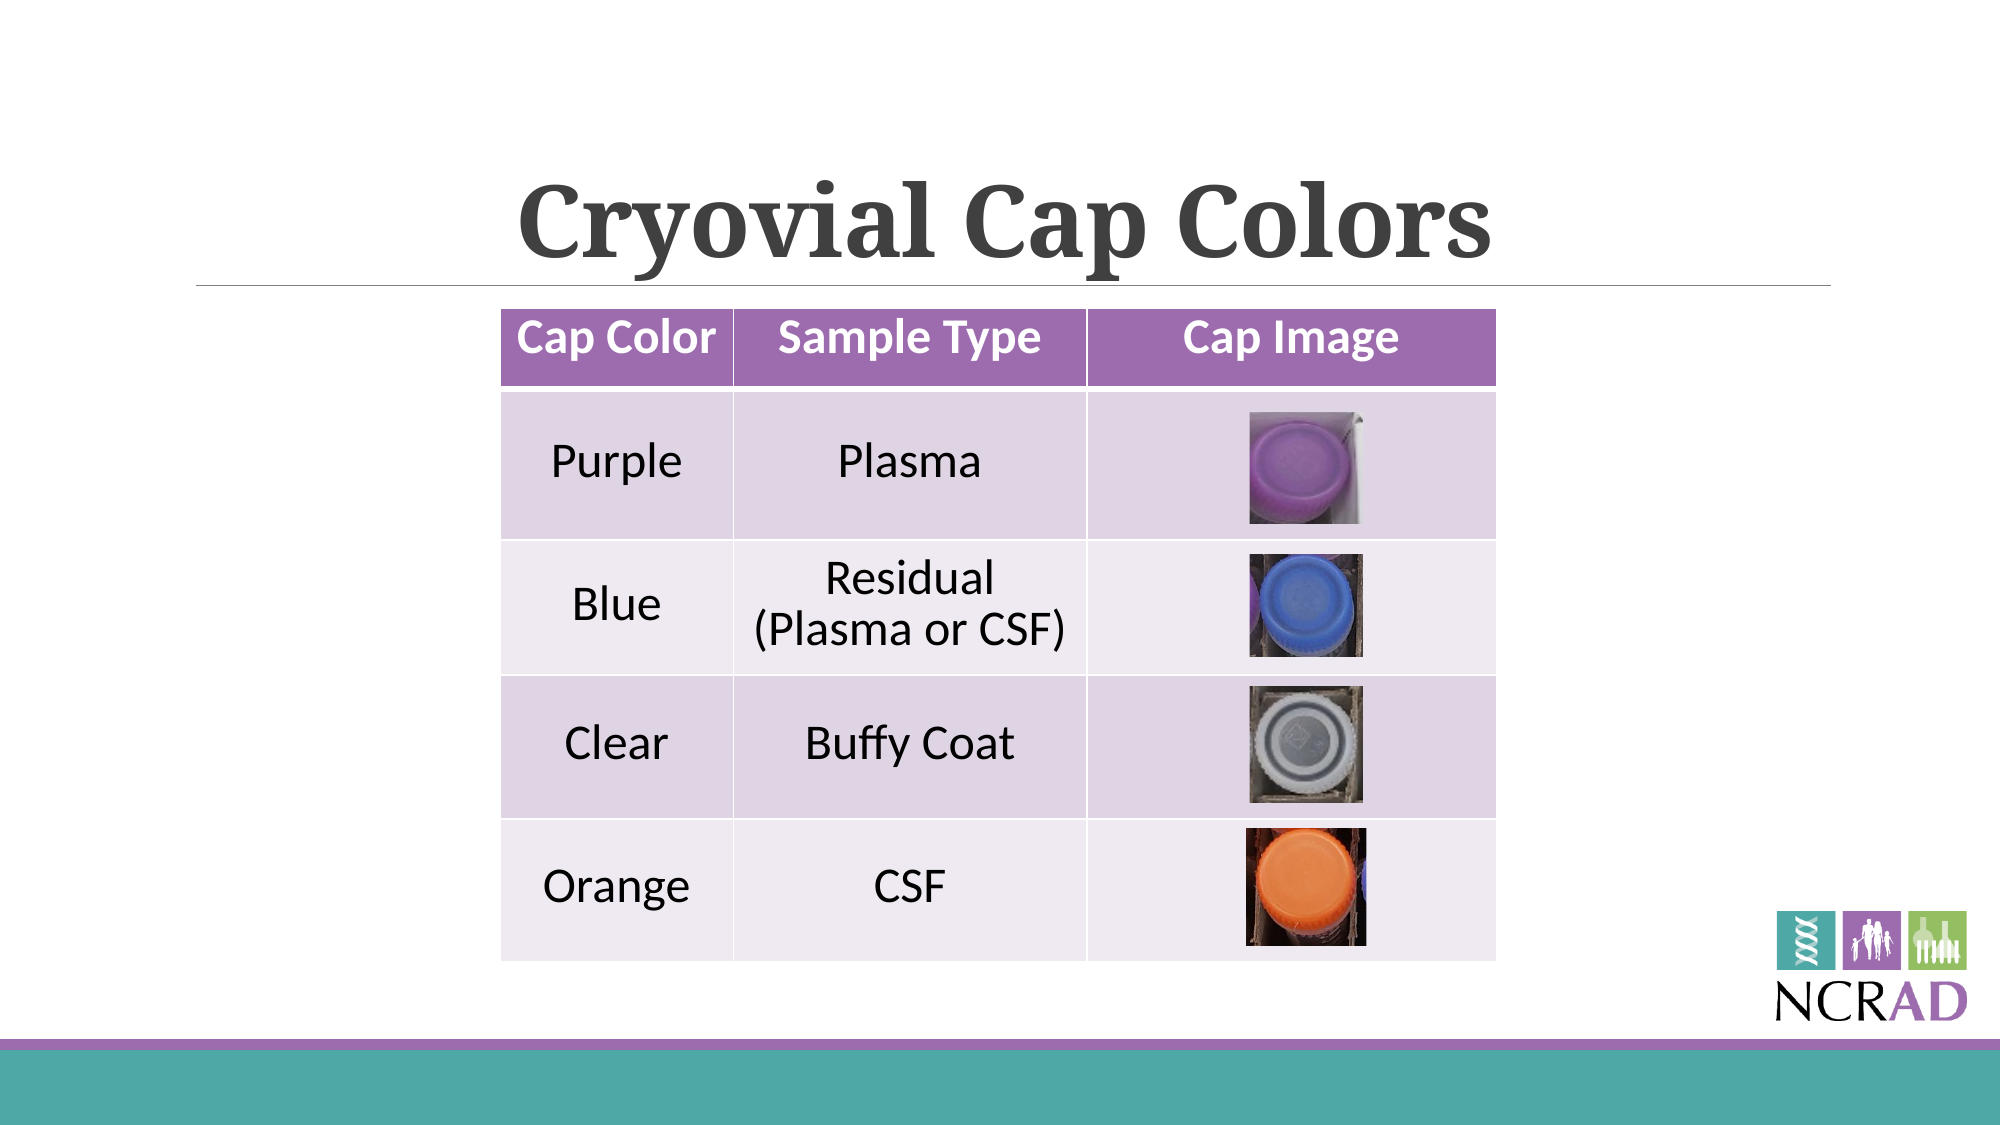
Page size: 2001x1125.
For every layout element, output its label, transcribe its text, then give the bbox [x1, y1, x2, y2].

table_header Cap Image [1088, 309, 1496, 386]
table_cell Plasma [734, 392, 1086, 539]
table_cell Residual (Plasma or CSF) [734, 541, 1086, 674]
table_cell Clear [501, 676, 733, 818]
table_cell [1088, 676, 1496, 818]
title Cryovial Cap Colors [180, 47, 1830, 285]
table_cell Orange [501, 820, 733, 961]
picture [1245, 828, 1367, 946]
table_header Sample Type [734, 309, 1086, 386]
picture [1249, 411, 1364, 525]
picture [1249, 553, 1364, 658]
table_cell Buffy Coat [734, 676, 1086, 818]
table_cell [1088, 541, 1496, 674]
picture [1249, 686, 1364, 803]
table_header Cap Color [501, 309, 733, 386]
table_cell Purple [501, 392, 733, 539]
table_cell [1088, 392, 1496, 539]
table_cell [1088, 820, 1496, 961]
table_cell Blue [501, 541, 733, 674]
table_cell CSF [734, 820, 1086, 961]
picture [1776, 911, 1967, 1021]
